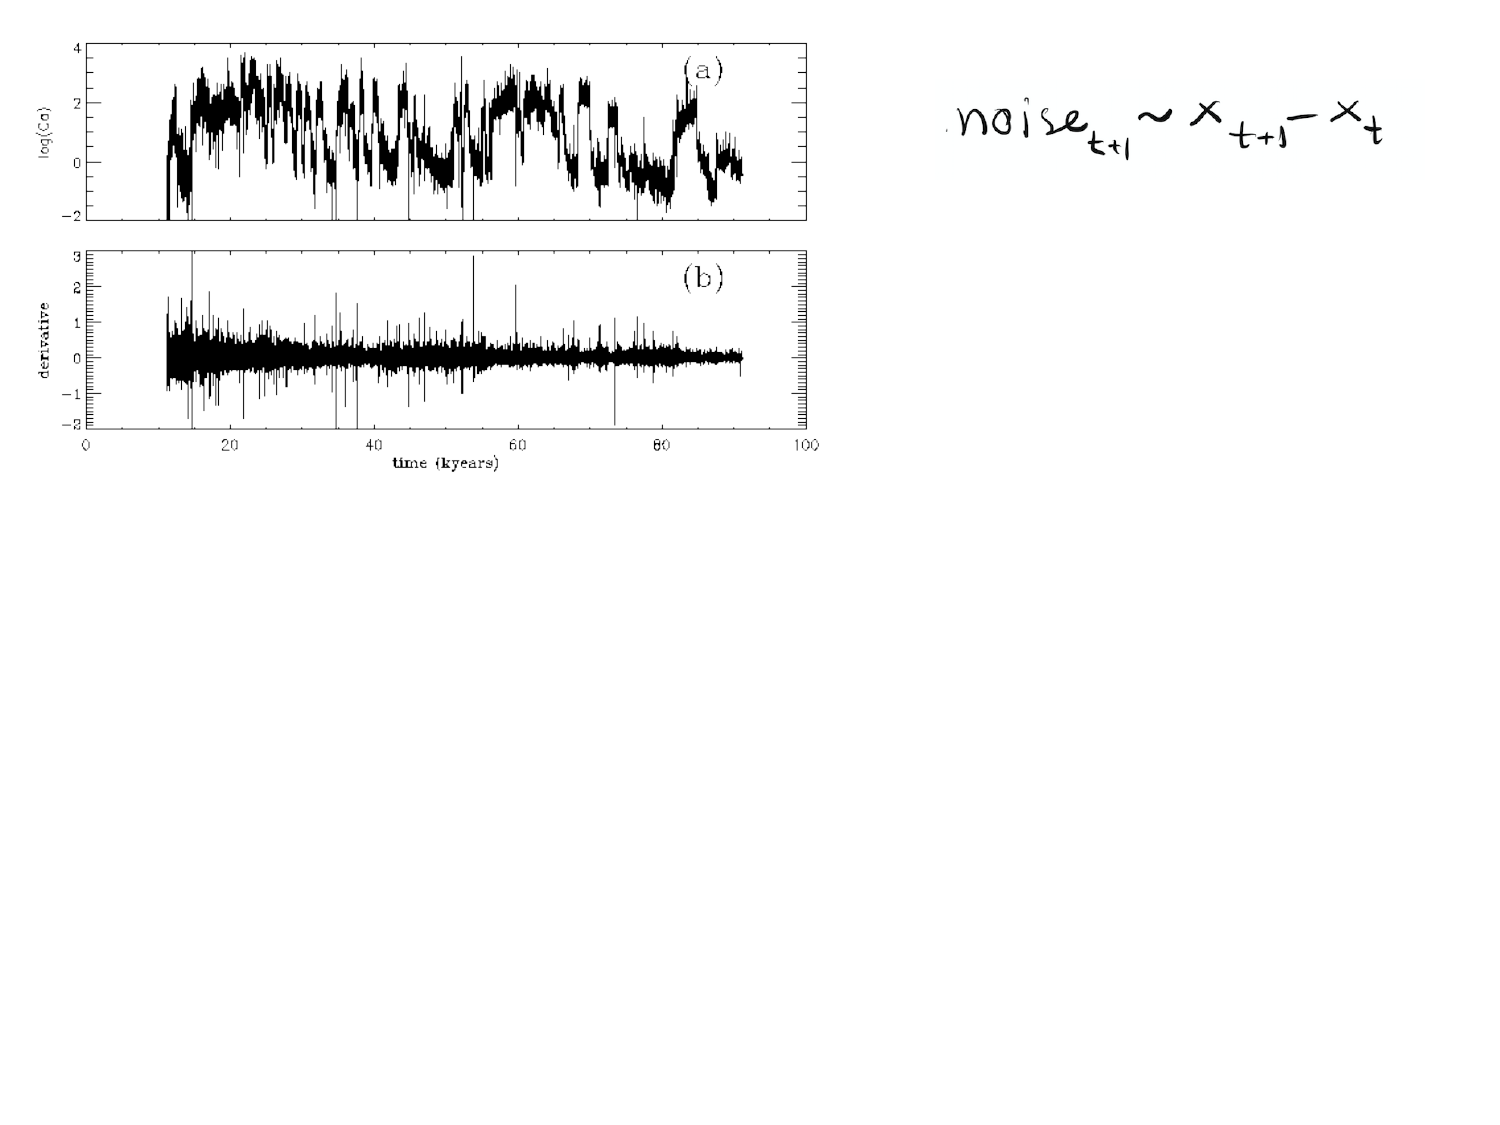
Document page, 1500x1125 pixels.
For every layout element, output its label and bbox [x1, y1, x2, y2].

picture [0, 0, 831, 901]
picture [935, 79, 1426, 180]
